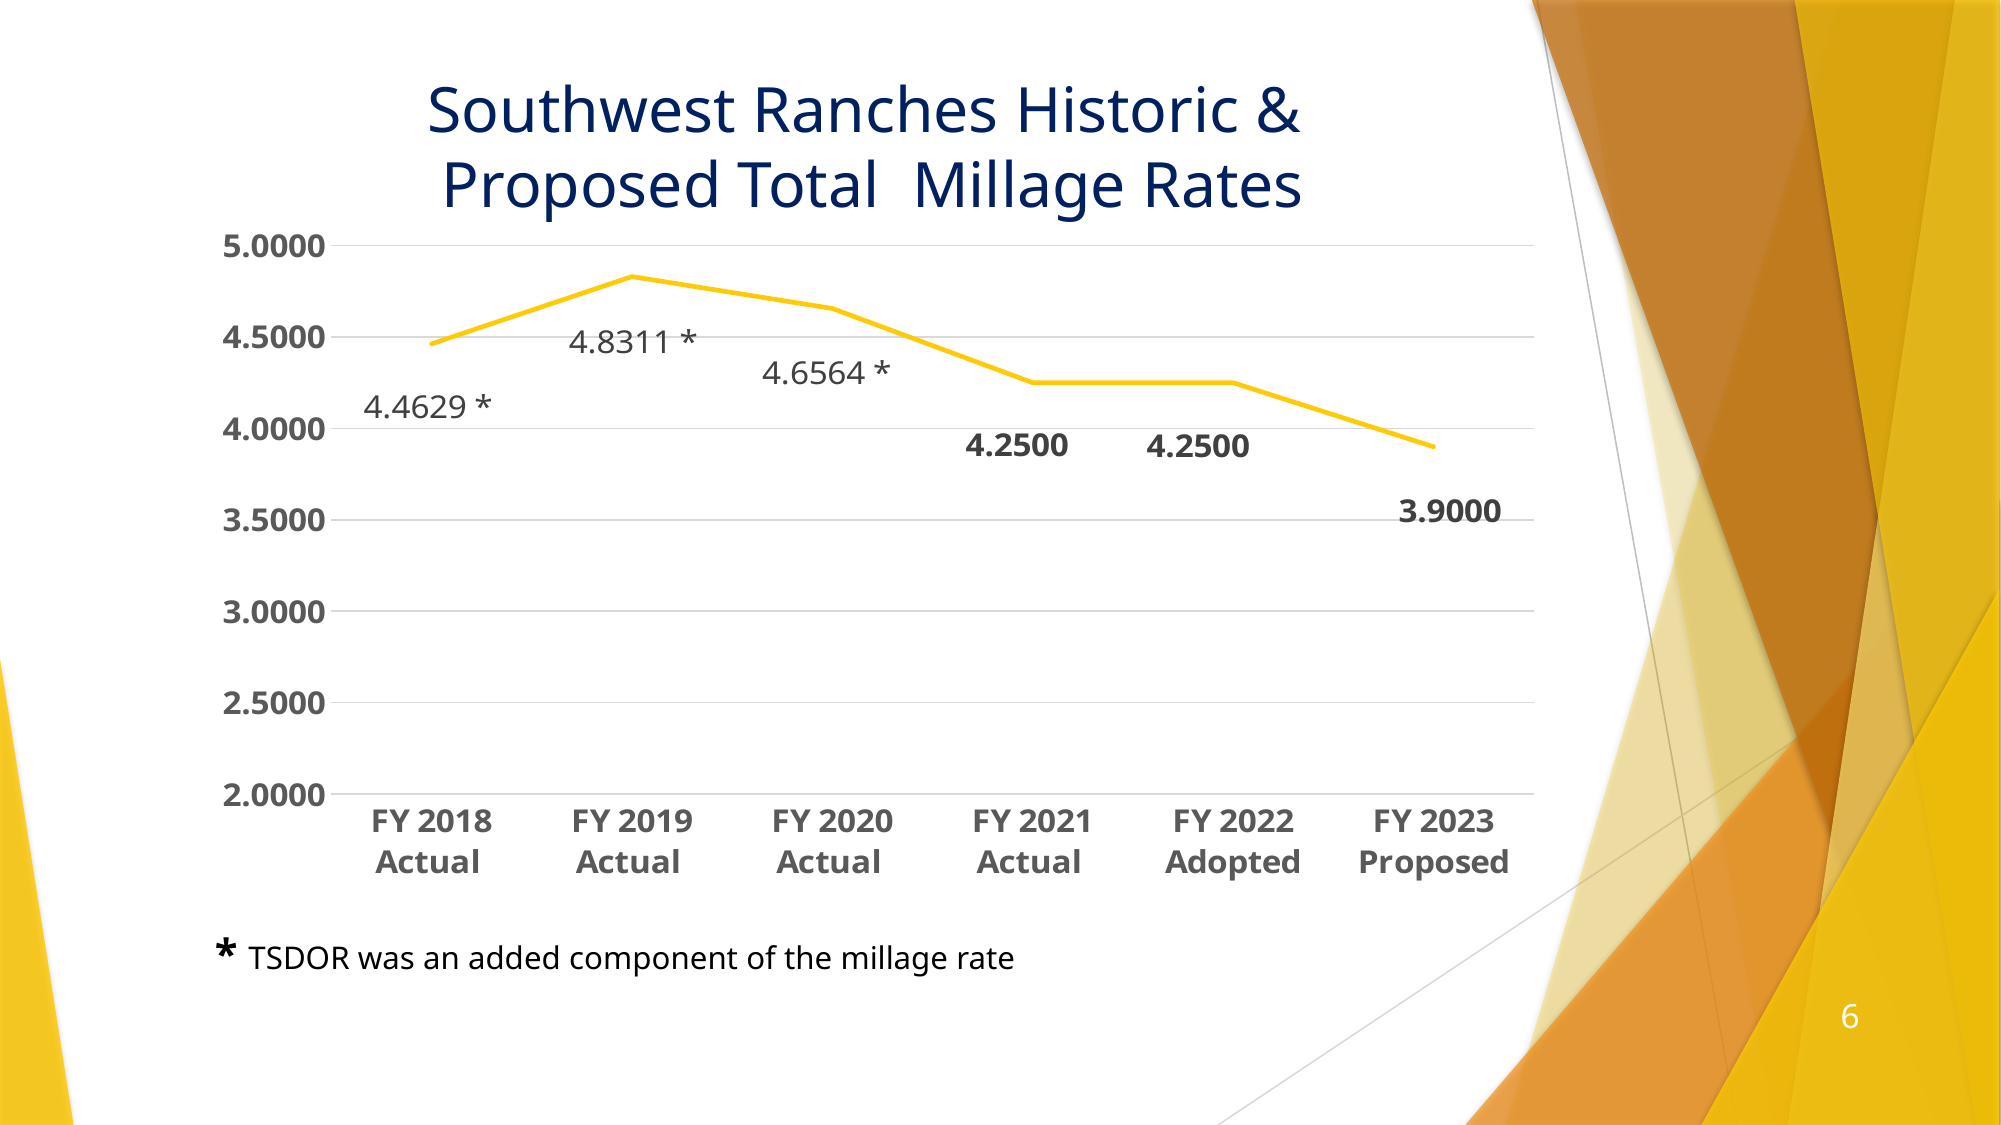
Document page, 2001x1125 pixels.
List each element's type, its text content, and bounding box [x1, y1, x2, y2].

text_box * TSDOR was an added component of the millage rate [200, 920, 1138, 1025]
text_box Southwest Ranches Historic & Proposed Total Millage Rates [212, 62, 1535, 224]
chart [211, 224, 1536, 884]
slide_number 6 [1762, 987, 1875, 1048]
